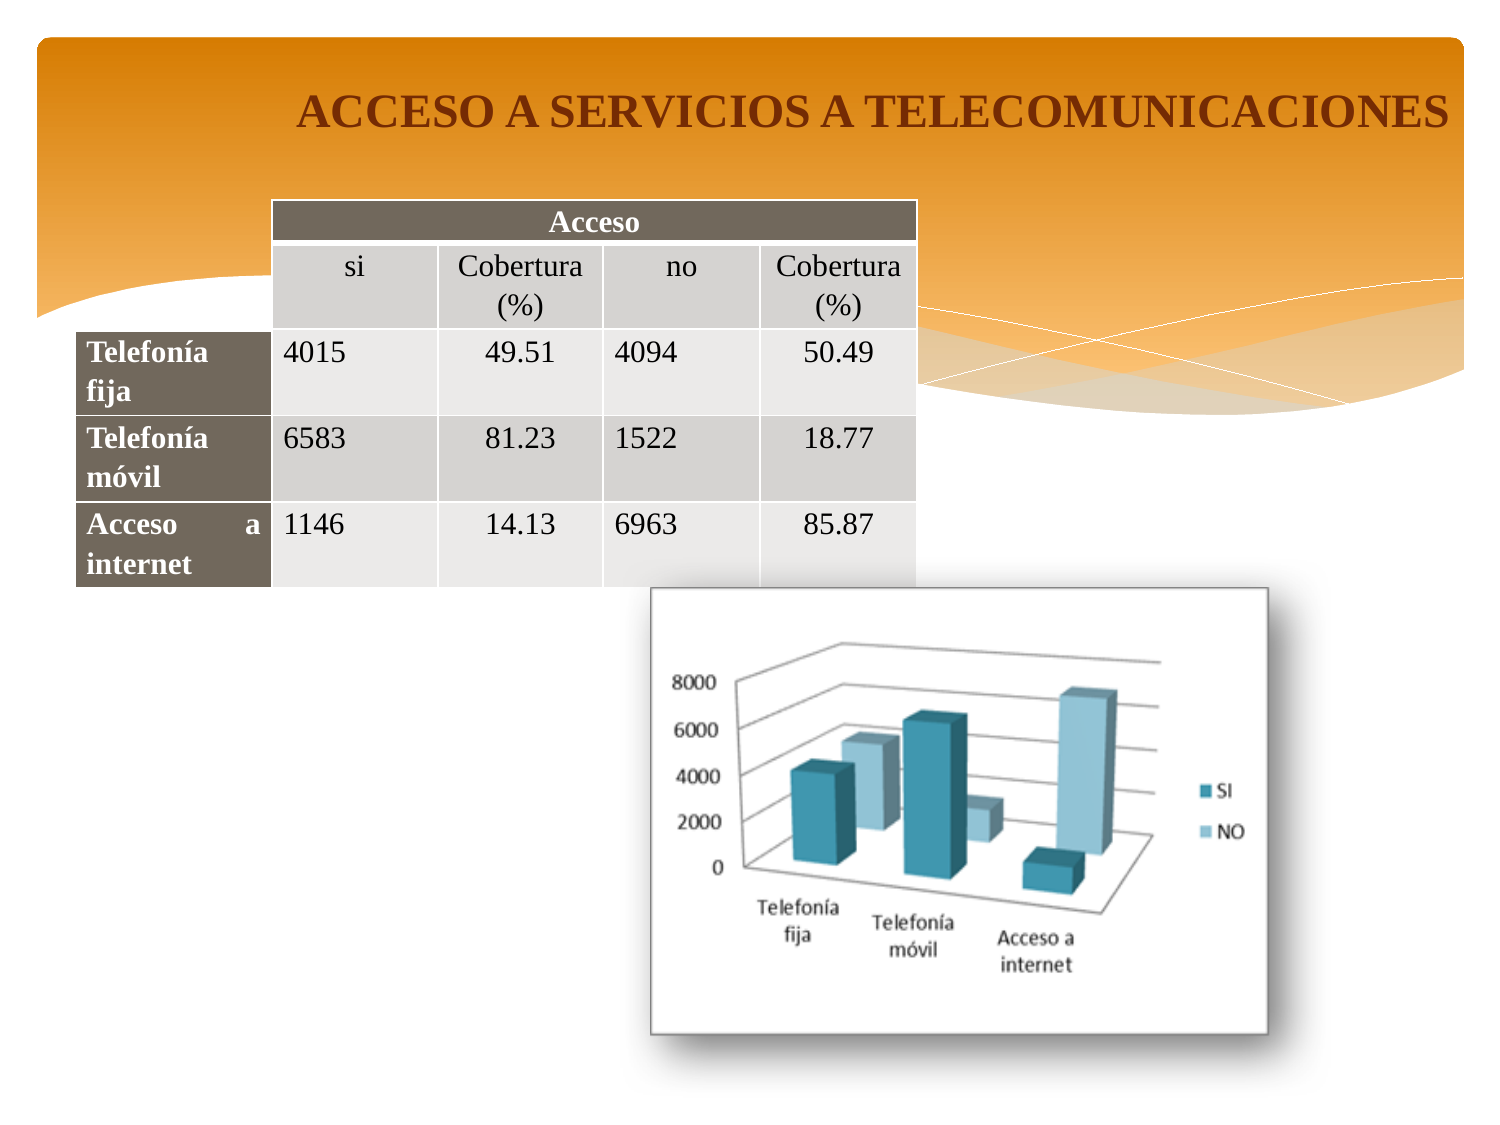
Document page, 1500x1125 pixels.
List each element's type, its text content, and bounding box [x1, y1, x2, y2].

table_cell Acceso a internet [76, 503, 271, 587]
table_cell 4015 [273, 330, 437, 415]
table_cell 6963 [604, 503, 759, 587]
table_cell si [273, 246, 437, 328]
table_header [75, 200, 271, 327]
table_cell 50.49 [761, 330, 916, 415]
table_cell no [604, 246, 759, 328]
picture [649, 587, 1271, 1038]
table_cell 14.13 [439, 503, 602, 587]
table_cell 1146 [273, 503, 437, 587]
table_cell 18.77 [761, 416, 916, 501]
table_cell 6583 [273, 416, 437, 501]
table_cell Telefonía móvil [76, 416, 271, 501]
text_box ACCESO A SERVICIOS A TELECOMUNICACIONES [99, 72, 1467, 145]
table_cell Cobertura (%) [439, 246, 602, 328]
table_cell 1522 [604, 416, 759, 501]
table_cell 4094 [604, 330, 759, 415]
table_cell 1 [676, 581, 759, 587]
table_cell 3 [761, 581, 916, 586]
table_cell Cobertura (%) [761, 246, 916, 328]
table_cell 49.51 [439, 330, 602, 415]
table_cell 85.87 [761, 503, 916, 571]
table_cell Telefonía fija [76, 332, 271, 415]
table_cell 81.23 [439, 416, 602, 501]
table_header Acceso [273, 201, 916, 240]
